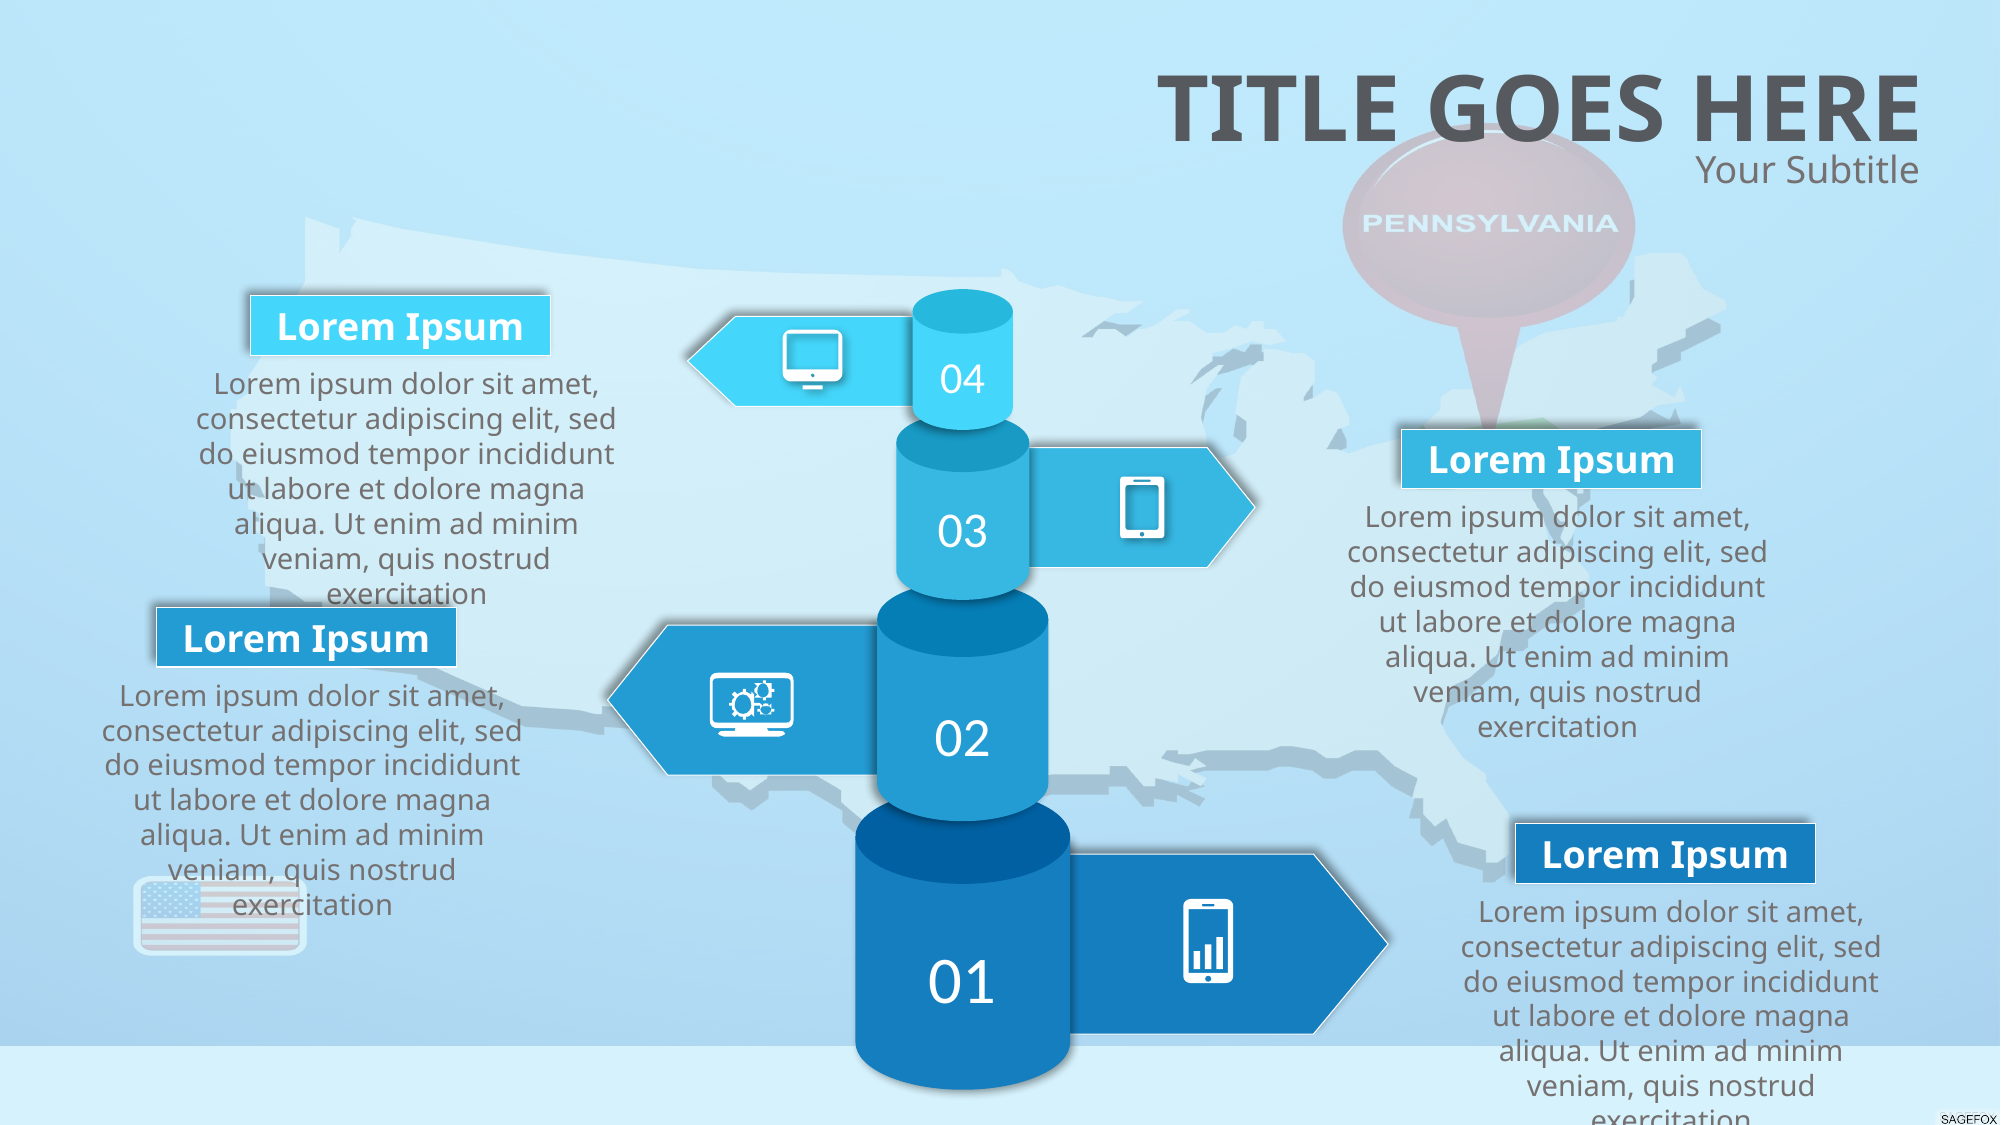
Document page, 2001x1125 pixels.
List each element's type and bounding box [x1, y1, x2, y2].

text_box [687, 316, 902, 407]
picture [1938, 1114, 1999, 1125]
text_box [782, 329, 843, 382]
text_box [912, 289, 1013, 430]
text_box [896, 413, 1030, 600]
text_box [1035, 42, 1939, 199]
text_box [181, 295, 632, 586]
text_box [1038, 447, 1256, 568]
text_box [709, 672, 794, 737]
text_box [87, 607, 538, 897]
text_box [1120, 476, 1165, 539]
text_box [1446, 823, 1897, 1113]
text_box [1332, 428, 1783, 719]
text_box [877, 581, 1049, 822]
text_box [855, 789, 1071, 1090]
text_box [802, 385, 823, 390]
text_box [1183, 898, 1234, 984]
text_box [1079, 854, 1389, 1035]
text_box [607, 625, 867, 776]
